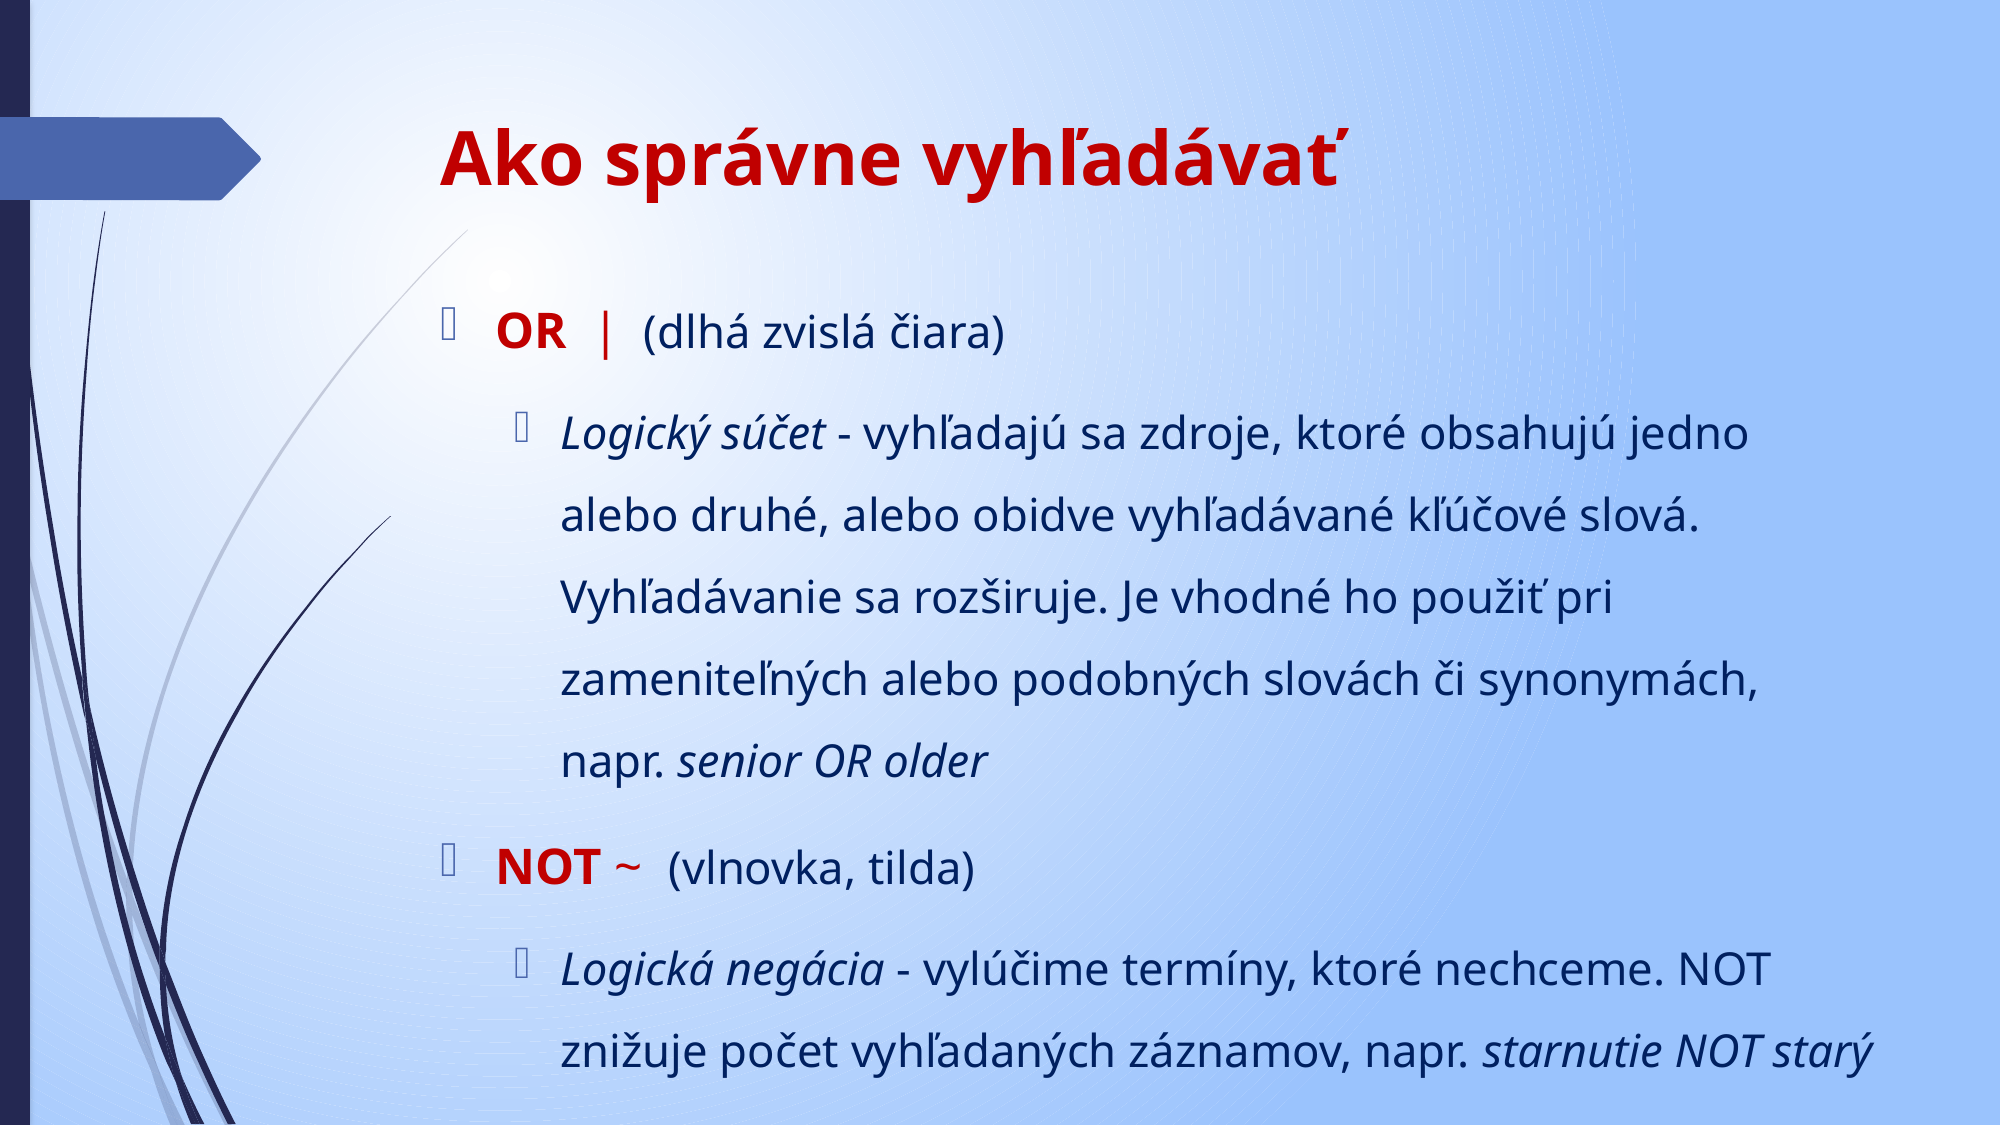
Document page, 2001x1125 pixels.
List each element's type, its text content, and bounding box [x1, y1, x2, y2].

list OR | (dlhá zvislá čiara) Logický súčet - vyhľadajú sa zdroje, ktoré obsahujú jedno alebo druhé, alebo obidve vyhľadávané kľúčové slová. Vyhľadávanie sa rozširuje. Je vhodné ho použiť pri zameniteľných alebo podobných slovách či synonymách, napr. senior OR older NOT ~ (vlnovka, tilda) Logická negácia - vylúčime termíny, ktoré nechceme. NOT znižuje počet vyhľadaných záznamov, napr. starnutie NOT starý [425, 261, 1888, 1087]
title Ako správne vyhľadávať [425, 102, 1888, 261]
